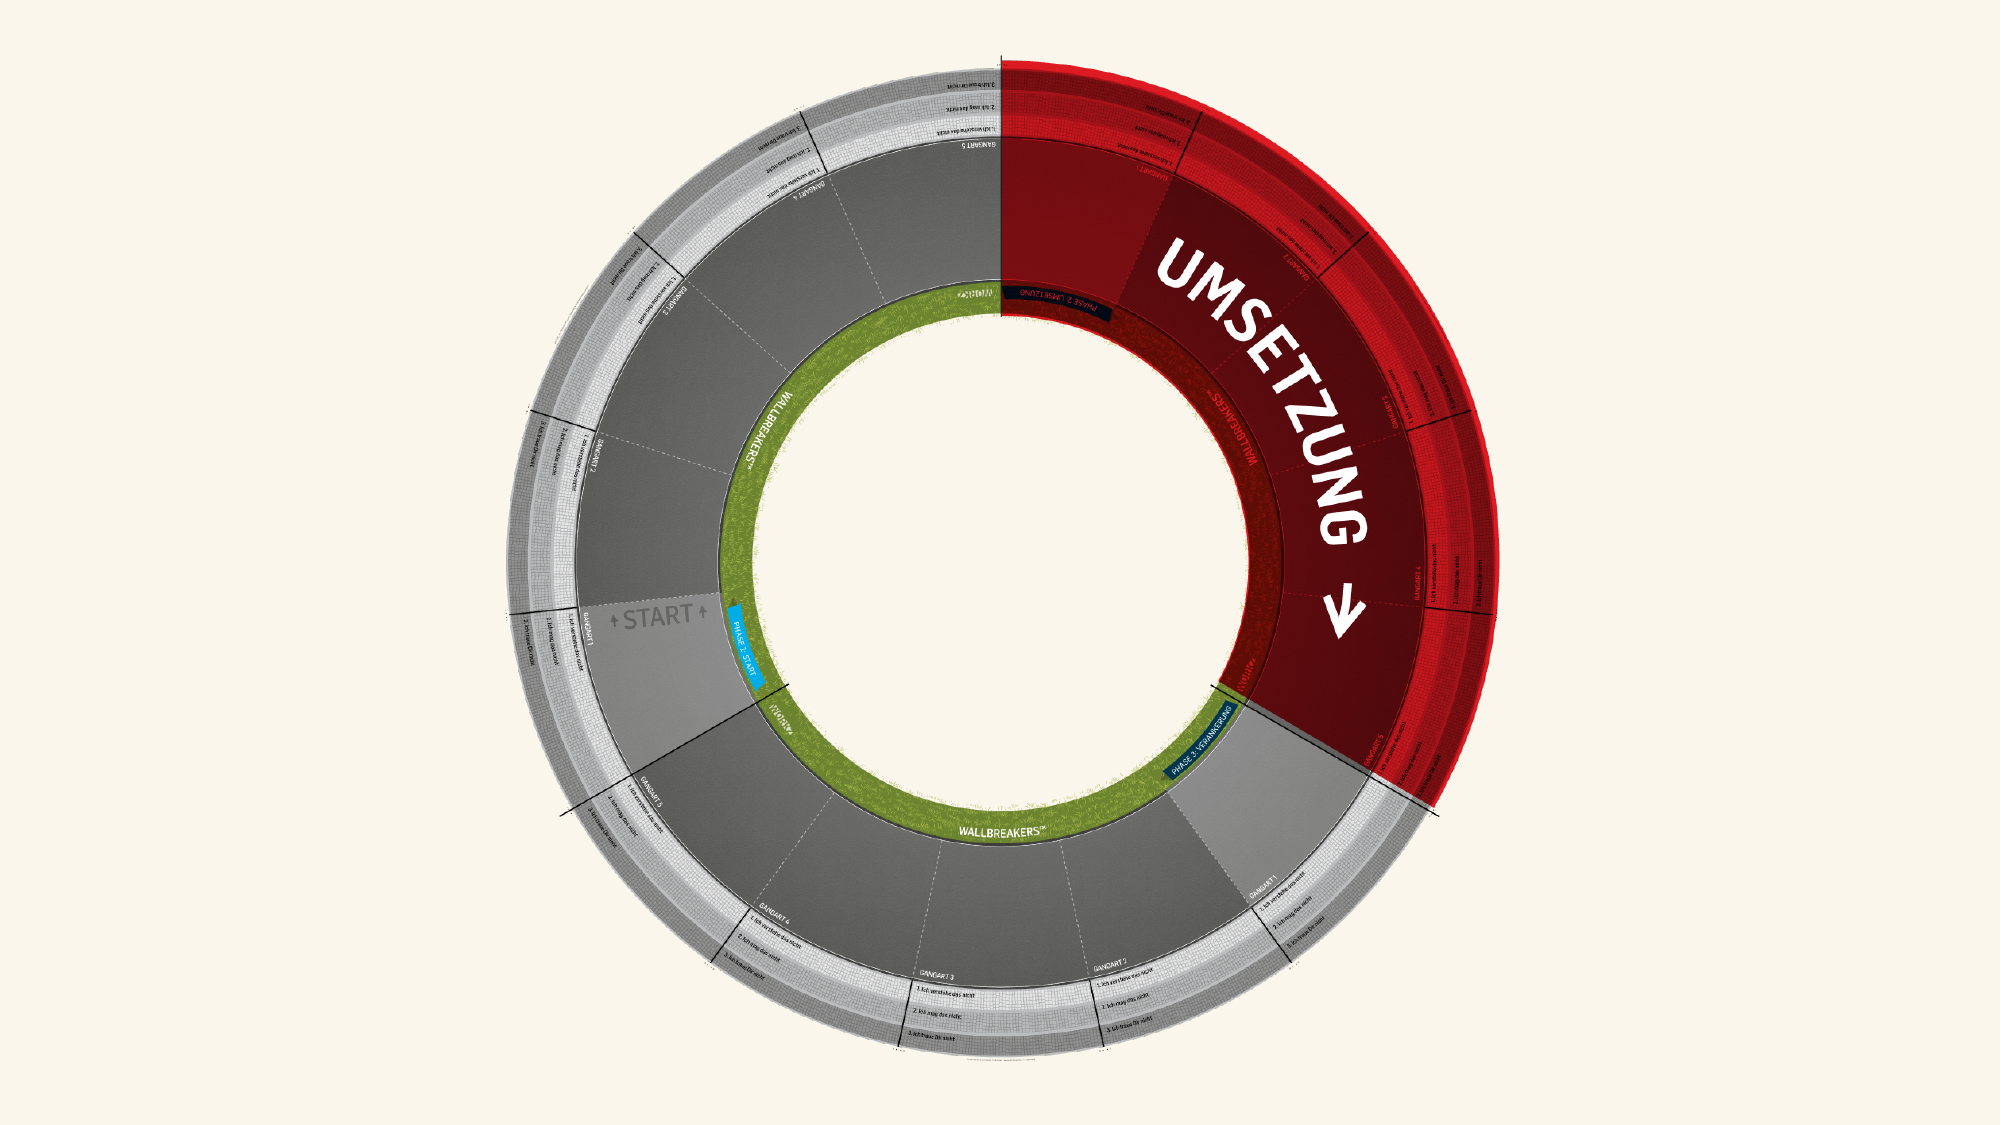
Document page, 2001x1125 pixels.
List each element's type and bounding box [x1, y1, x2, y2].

picture [437, 0, 1563, 1125]
